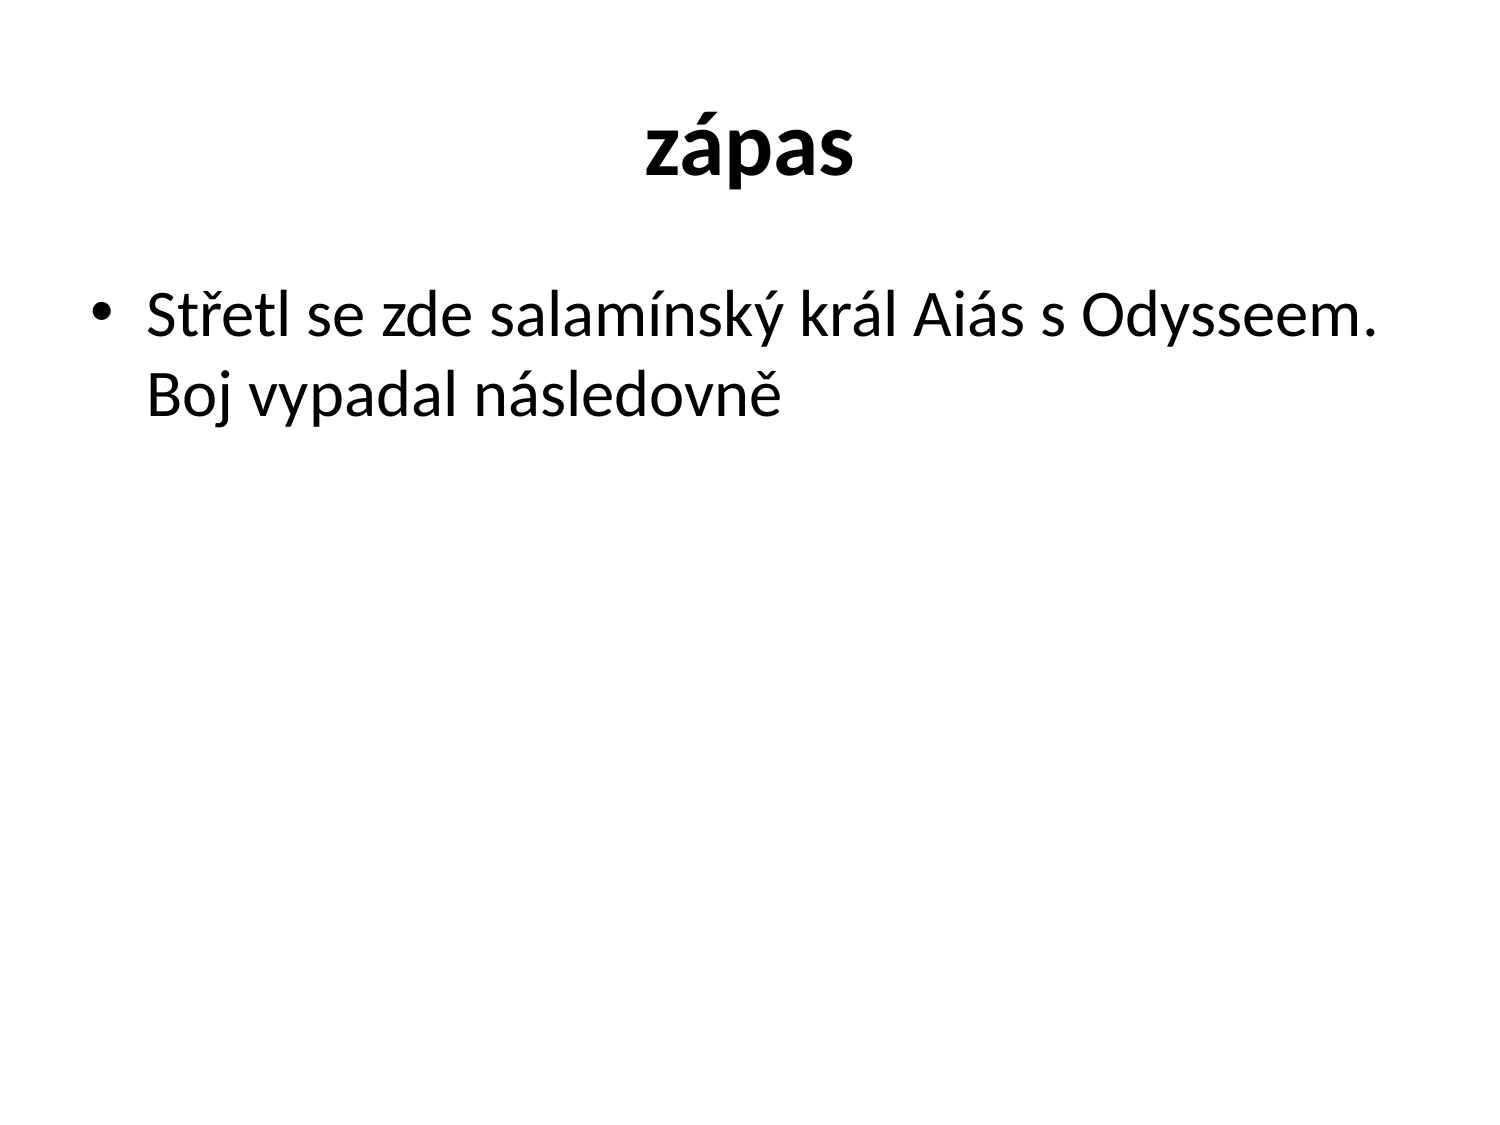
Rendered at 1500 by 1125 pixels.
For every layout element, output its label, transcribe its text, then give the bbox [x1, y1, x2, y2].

list Střetl se zde salamínský král Aiás s Odysseem. Boj vypadal následovně [75, 262, 1425, 457]
title zápas [75, 45, 1425, 233]
